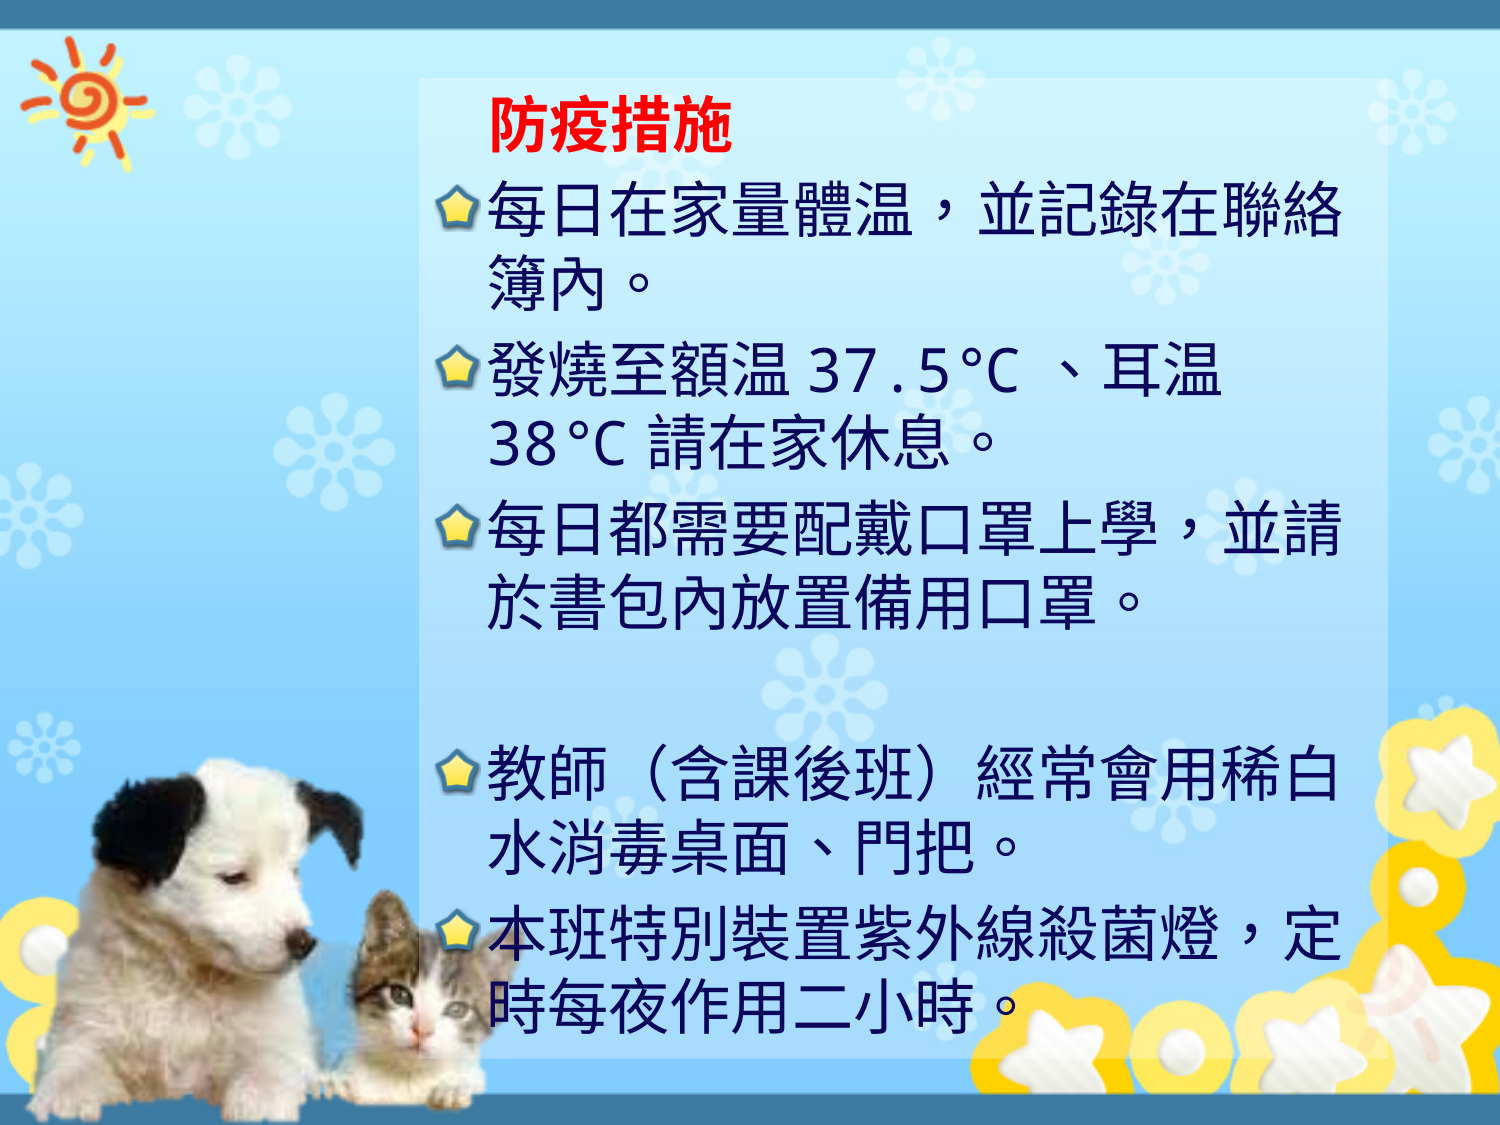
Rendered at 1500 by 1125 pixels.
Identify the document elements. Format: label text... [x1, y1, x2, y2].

list 防疫措施 每日在家量體温，並記錄在聯絡簿內。 發燒至額温37.5℃、耳温38℃請在家休息。 每日都需要配戴口罩上學，並請於書包內放置備用口罩。 教師（含課後班）經常會用稀白水消毒桌面、門把。 本班特別裝置紫外線殺菌燈，定時每夜作用二小時。 [419, 78, 1388, 1059]
picture [0, 0, 1500, 1125]
